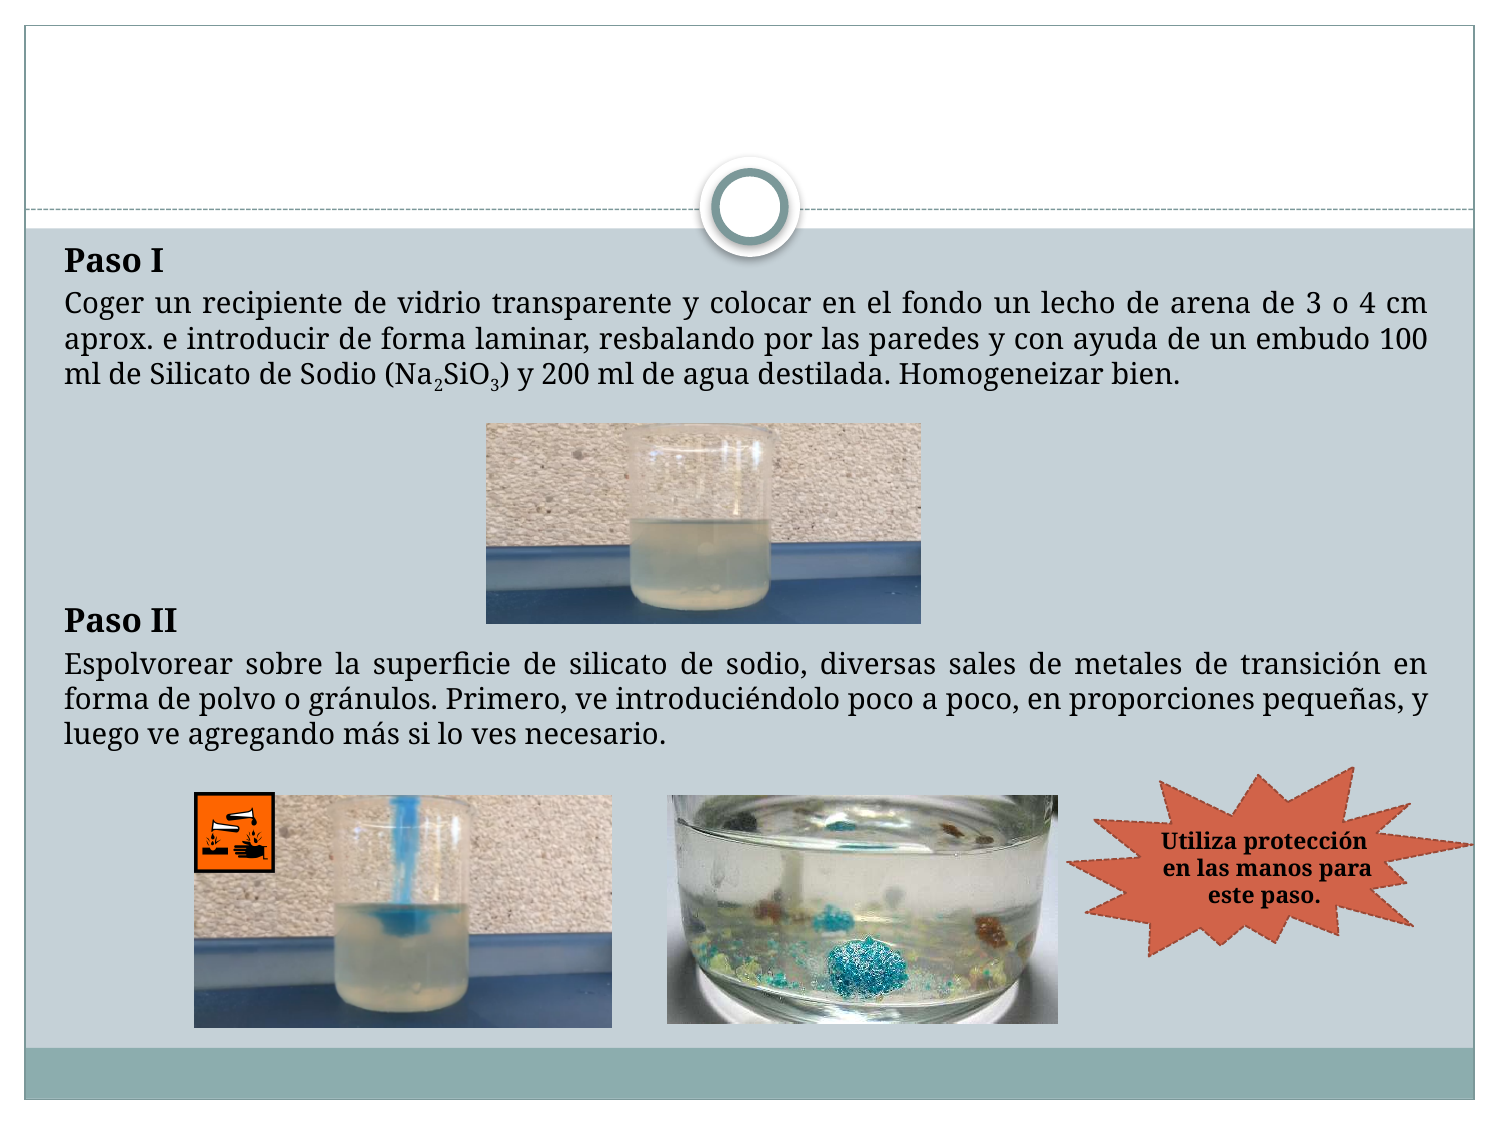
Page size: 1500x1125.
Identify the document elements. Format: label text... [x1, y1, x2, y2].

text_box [194, 792, 612, 1029]
list Paso I Coger un recipiente de vidrio transparente y colocar en el fondo un lecho de arena de 3 o 4 cm aprox. e introducir de forma laminar, resbalando por las paredes y con ayuda de un embudo 100 ml de Silicato de Sodio (Na2SiO3) y 200 ml de agua destilada. Homogeneizar bien. Paso II Espolvorear sobre la superficie de silicato de sodio, diversas sales de metales de transición en forma de polvo o gránulos. Primero, ve introduciéndolo poco a poco, en proporciones pequeñas, y luego ve agregando más si lo ves necesario. [49, 231, 1445, 1047]
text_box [1067, 757, 1470, 969]
picture [667, 794, 1059, 1024]
picture [486, 422, 921, 625]
